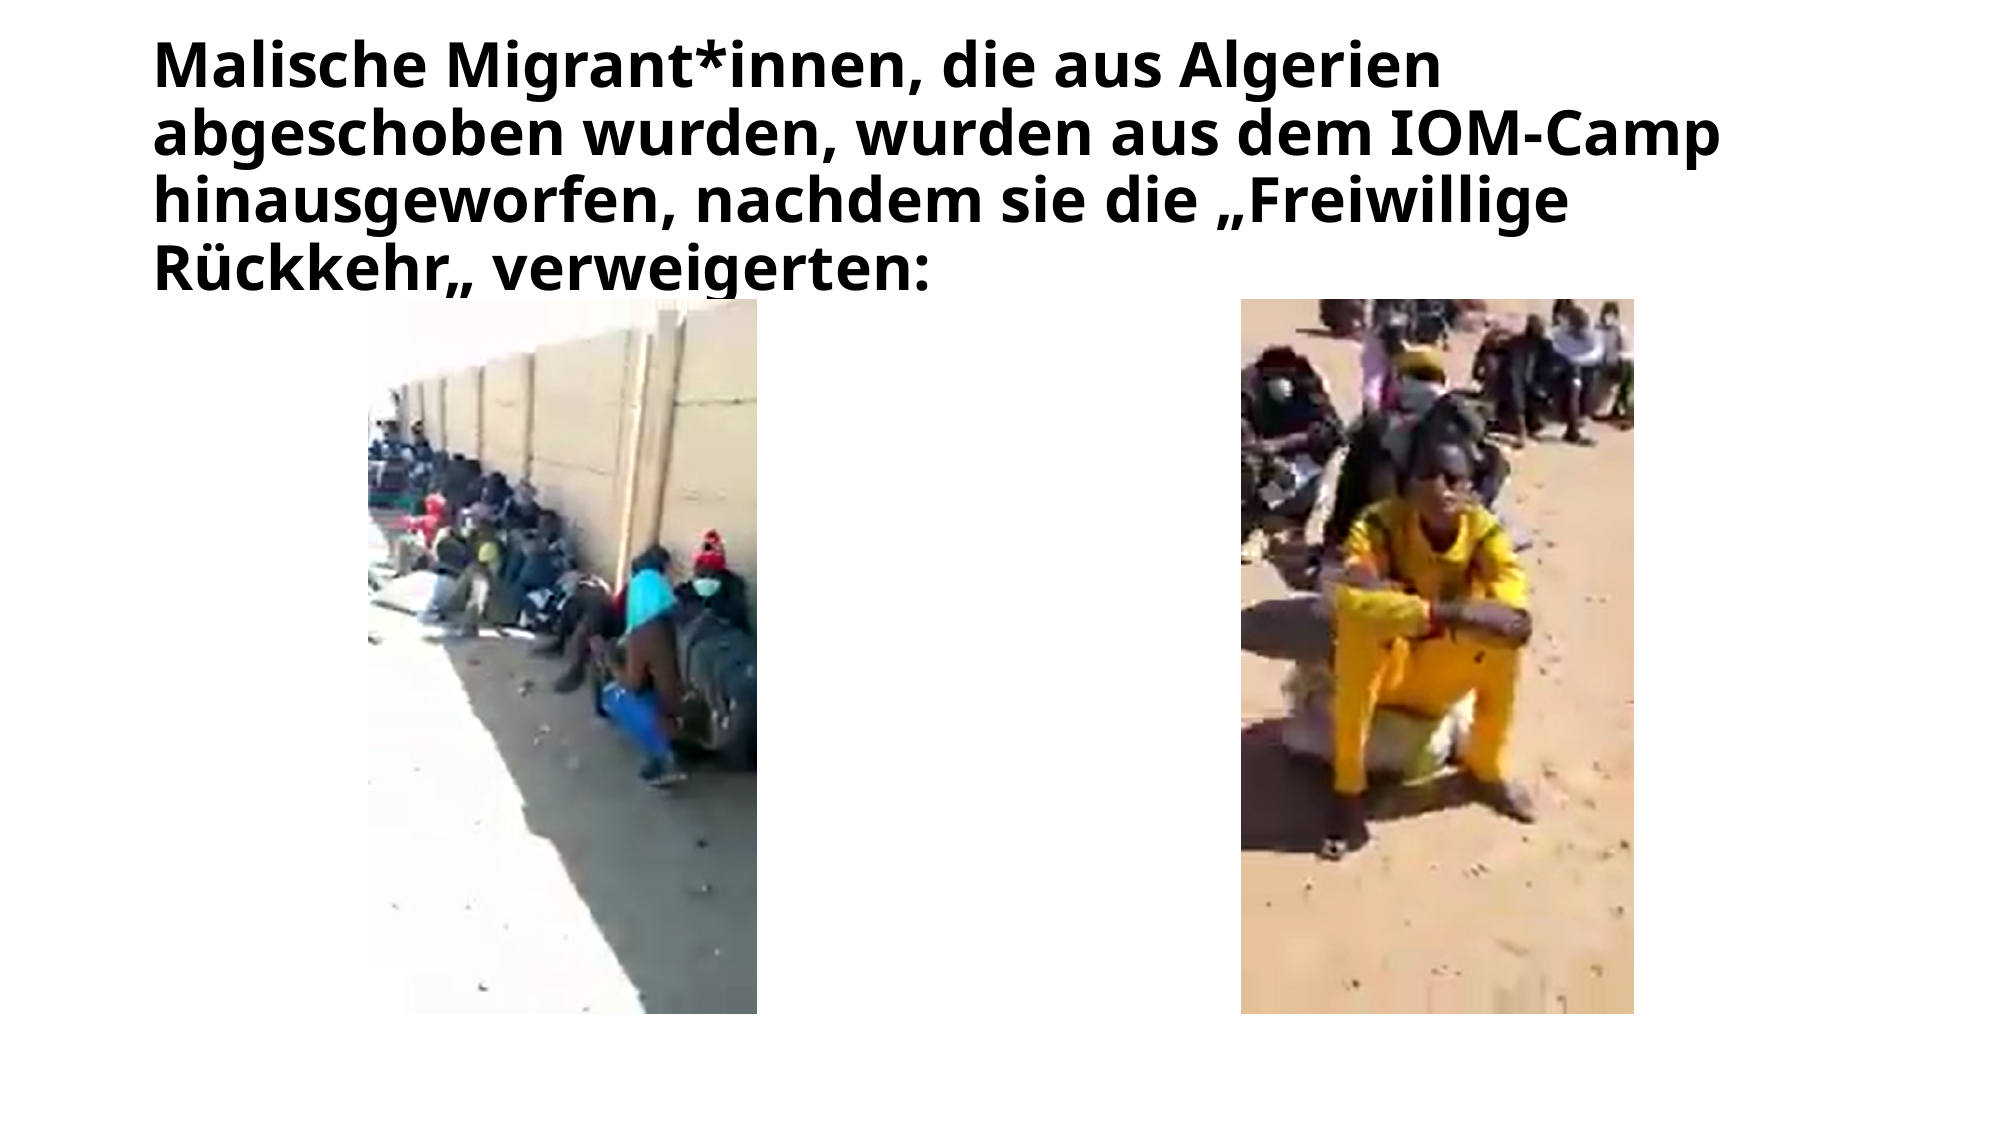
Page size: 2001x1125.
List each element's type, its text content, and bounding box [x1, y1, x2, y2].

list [368, 299, 757, 1014]
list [1241, 299, 1634, 1014]
title Malische Migrant*innen, die aus Algerien abgeschoben wurden, wurden aus dem IOM-Camp hinausgeworfen, nachdem sie die „Freiwillige Rückkehr„ verweigerten: [137, 59, 1863, 278]
